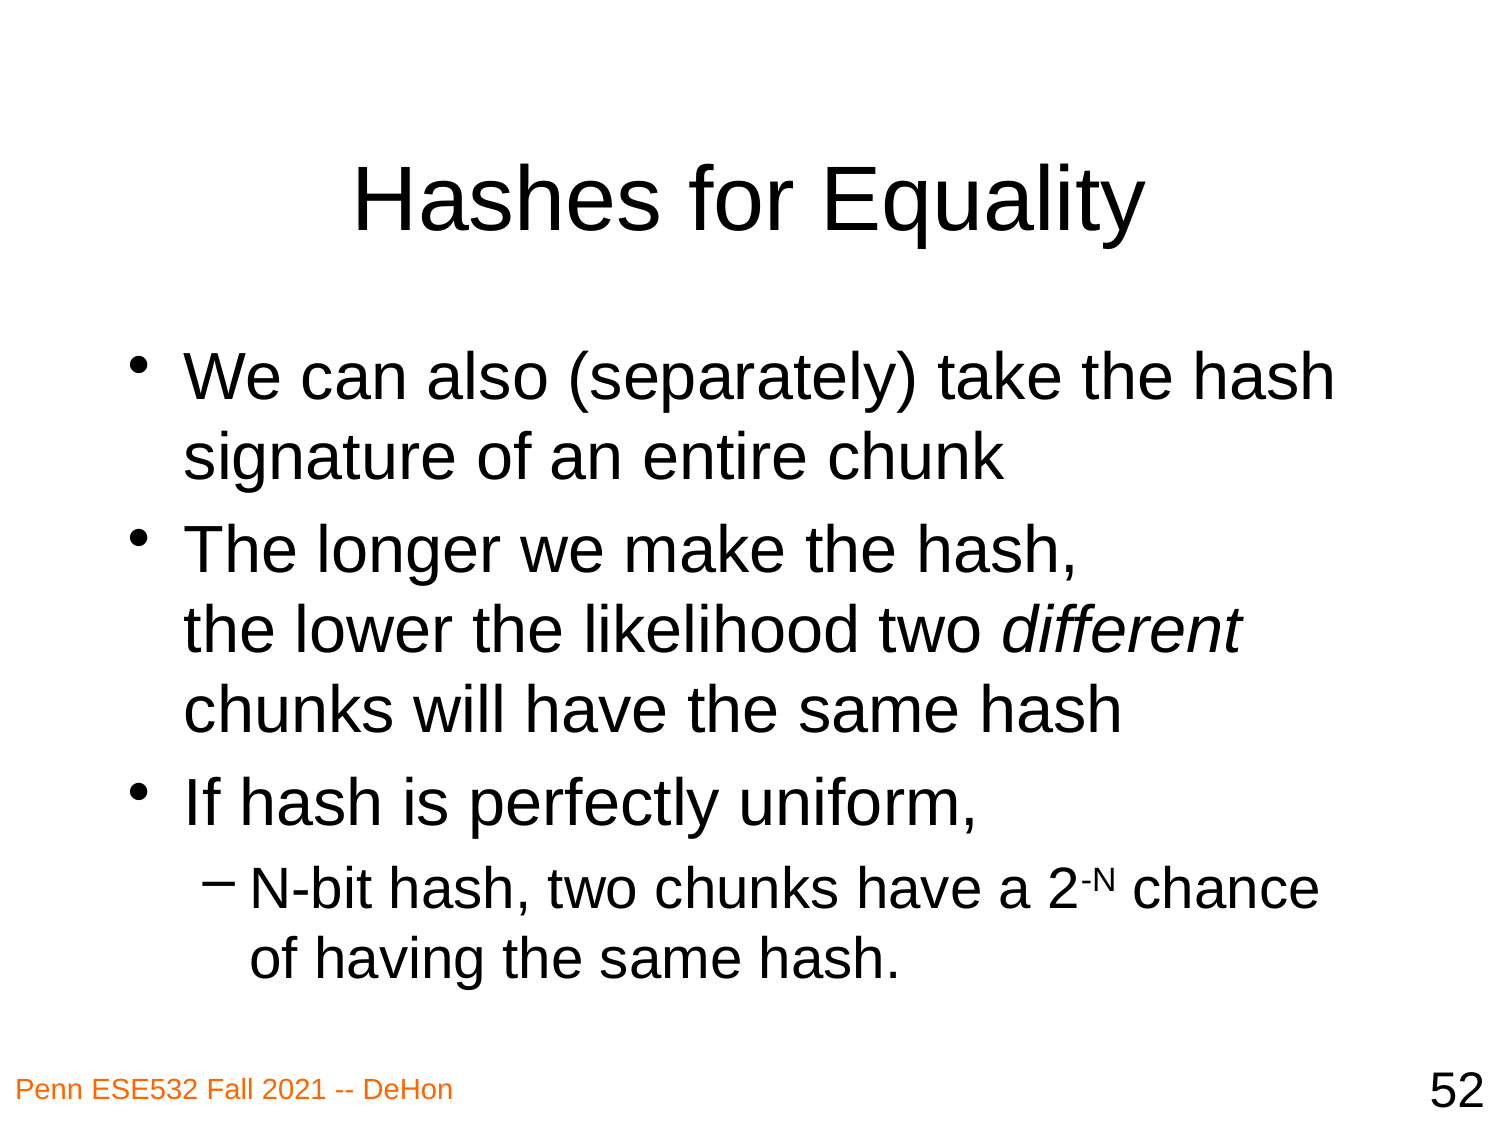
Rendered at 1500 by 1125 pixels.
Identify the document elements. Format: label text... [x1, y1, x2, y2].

title Hashes for Equality [112, 99, 1388, 288]
list We can also (separately) take the hash signature of an entire chunk The longer we make the hash, the lower the likelihood two different chunks will have the same hash If hash is perfectly uniform, N-bit hash, two chunks have a 2-N chance of having the same hash. [112, 324, 1388, 1001]
slide_number 52 [1187, 1049, 1500, 1125]
slide_number Penn ESE532 Fall 2021 -- DeHon [0, 1062, 576, 1125]
